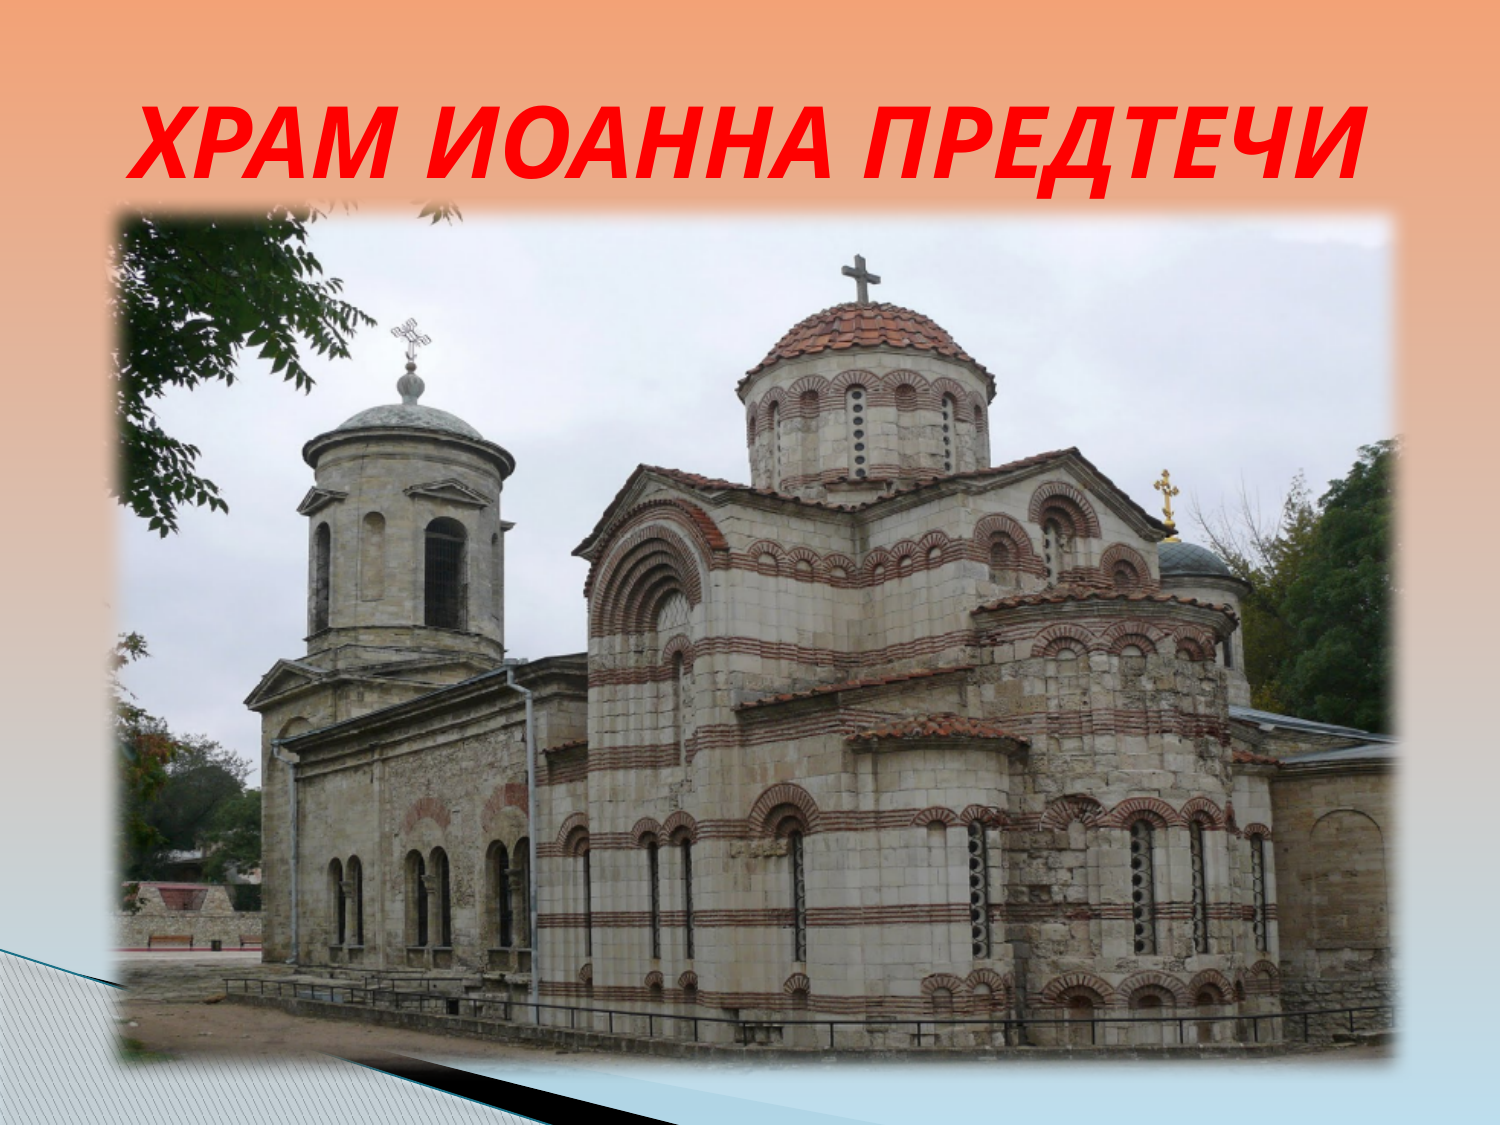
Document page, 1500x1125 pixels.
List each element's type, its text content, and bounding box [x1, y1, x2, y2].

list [100, 195, 1412, 1083]
title ХРАМ ИОАННА ПРЕДТЕЧИ [75, 45, 1425, 233]
